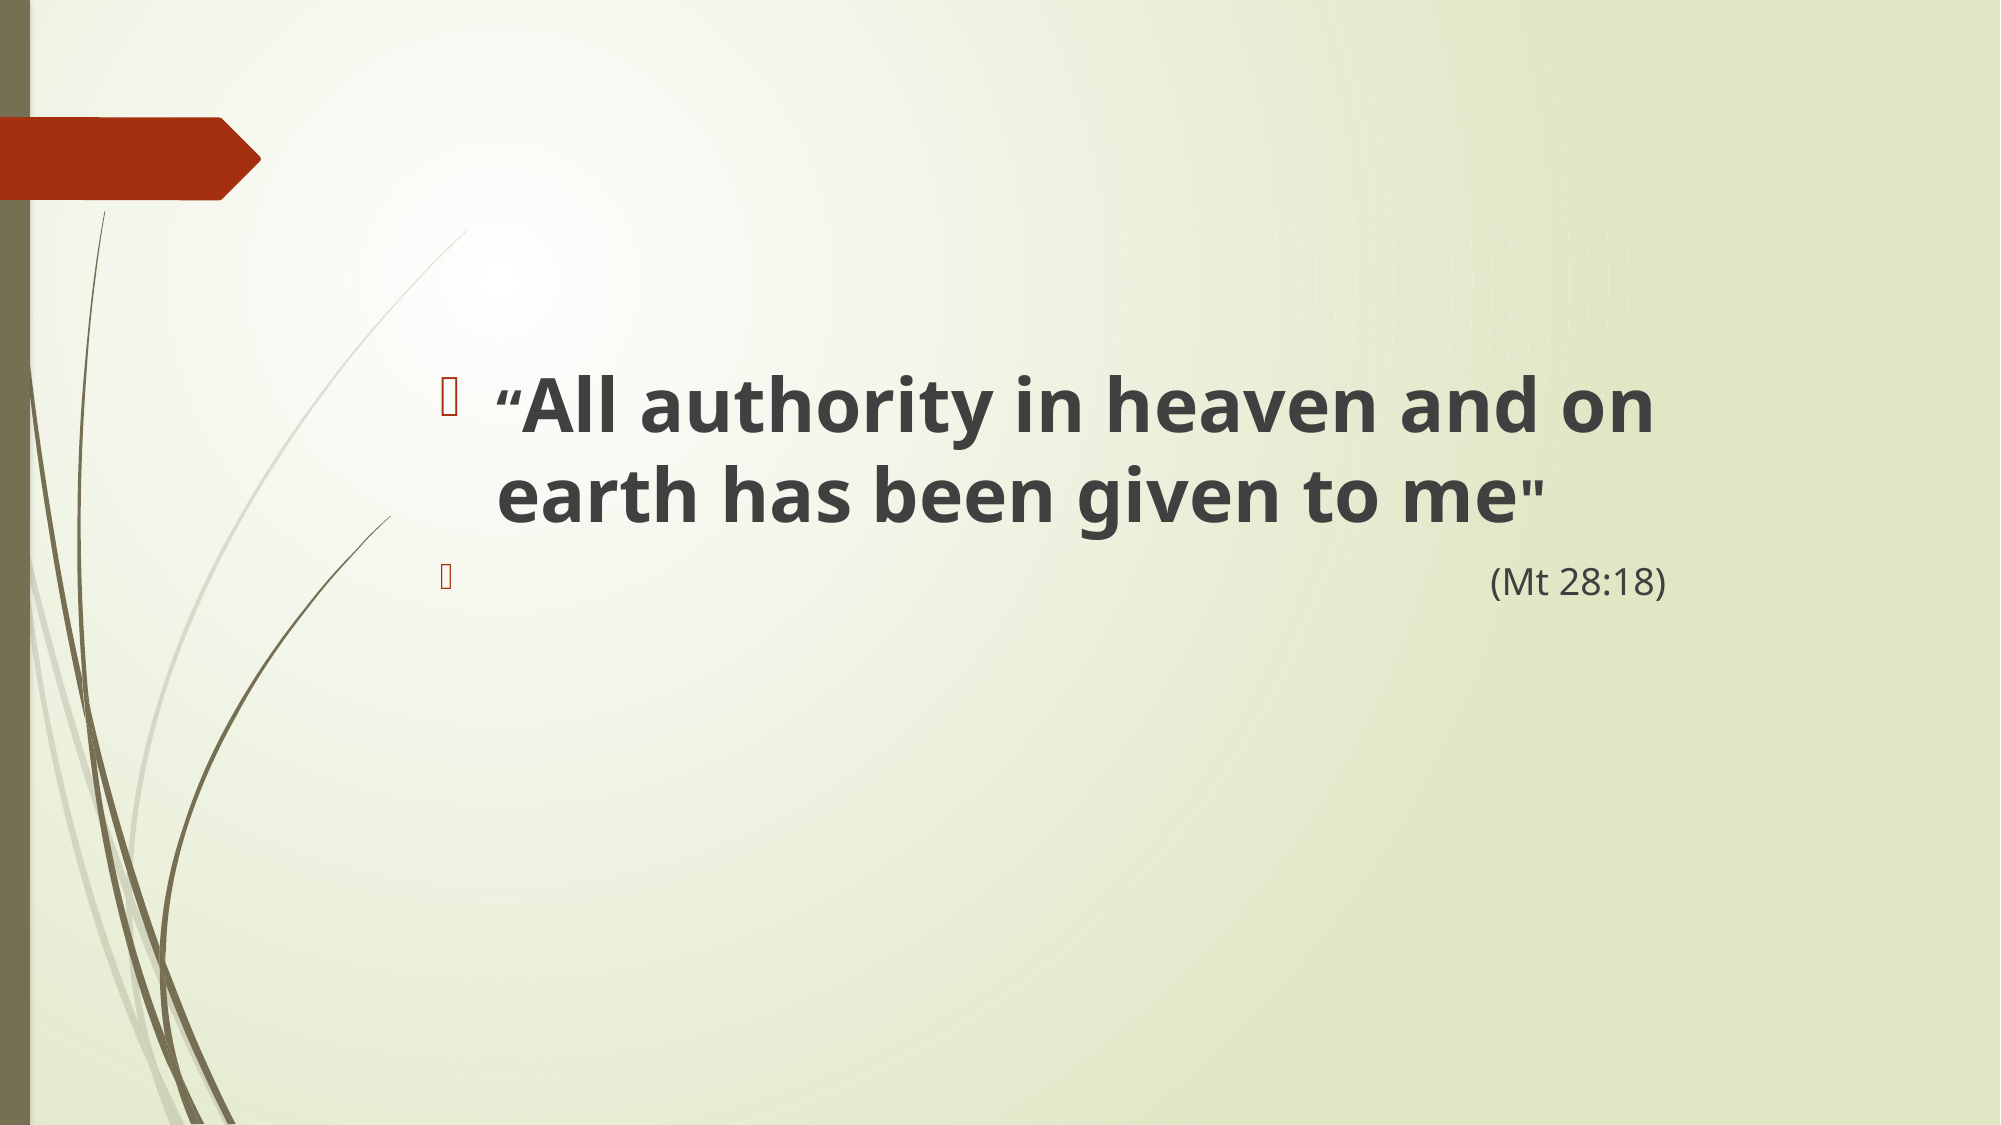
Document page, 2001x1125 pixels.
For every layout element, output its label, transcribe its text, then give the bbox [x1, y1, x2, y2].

list “All authority in heaven and on earth has been given to me" (Mt 28:18) [424, 350, 1888, 970]
